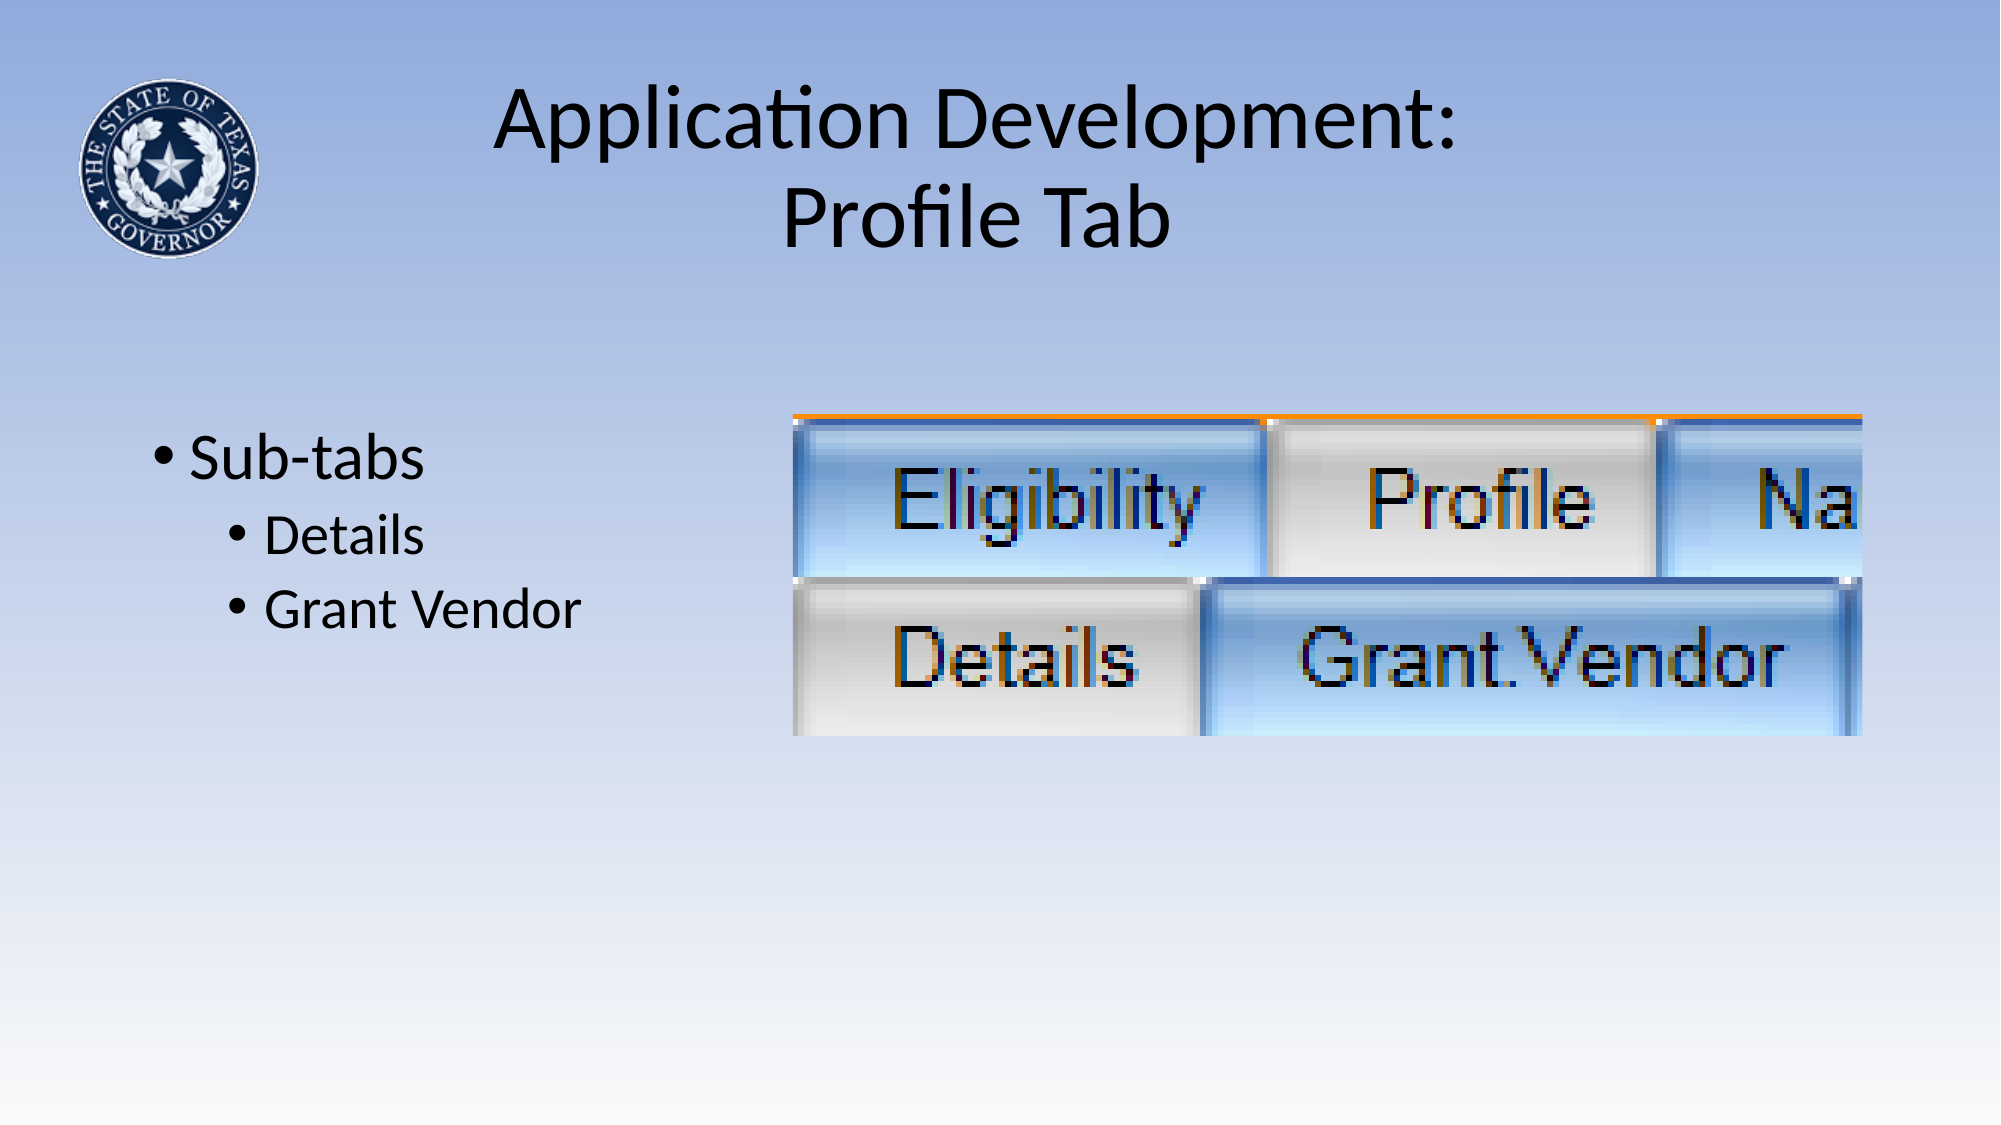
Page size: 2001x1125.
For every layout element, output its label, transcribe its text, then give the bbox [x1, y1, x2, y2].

list Sub-tabs Details Grant Vendor [137, 414, 1863, 1014]
title Application Development: Profile Tab [262, 59, 1693, 278]
picture [75, 75, 262, 263]
picture [792, 414, 1863, 736]
